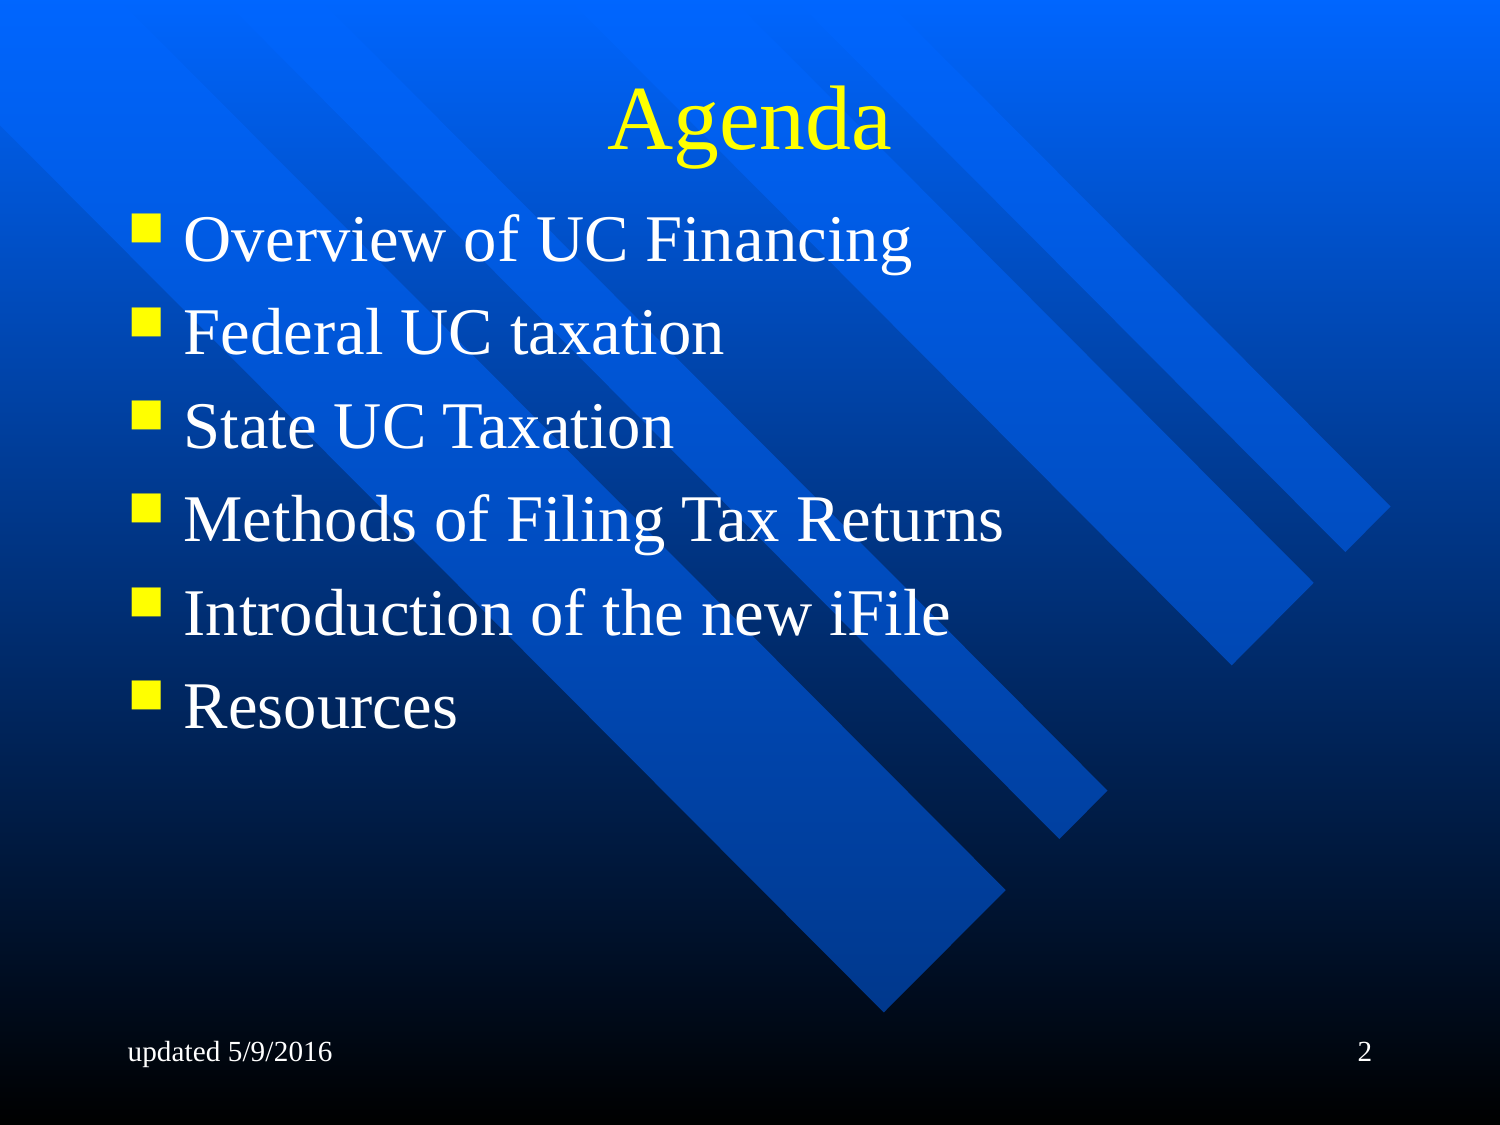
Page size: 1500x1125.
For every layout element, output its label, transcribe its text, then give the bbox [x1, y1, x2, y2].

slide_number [111, 1024, 426, 1101]
list Overview of UC Financing Federal UC taxation State UC Taxation Methods of Filing Tax Returns Introduction of the new iFile Resources [111, 186, 1388, 1001]
slide_number 2 [1074, 1024, 1388, 1101]
title Agenda [112, 37, 1388, 186]
